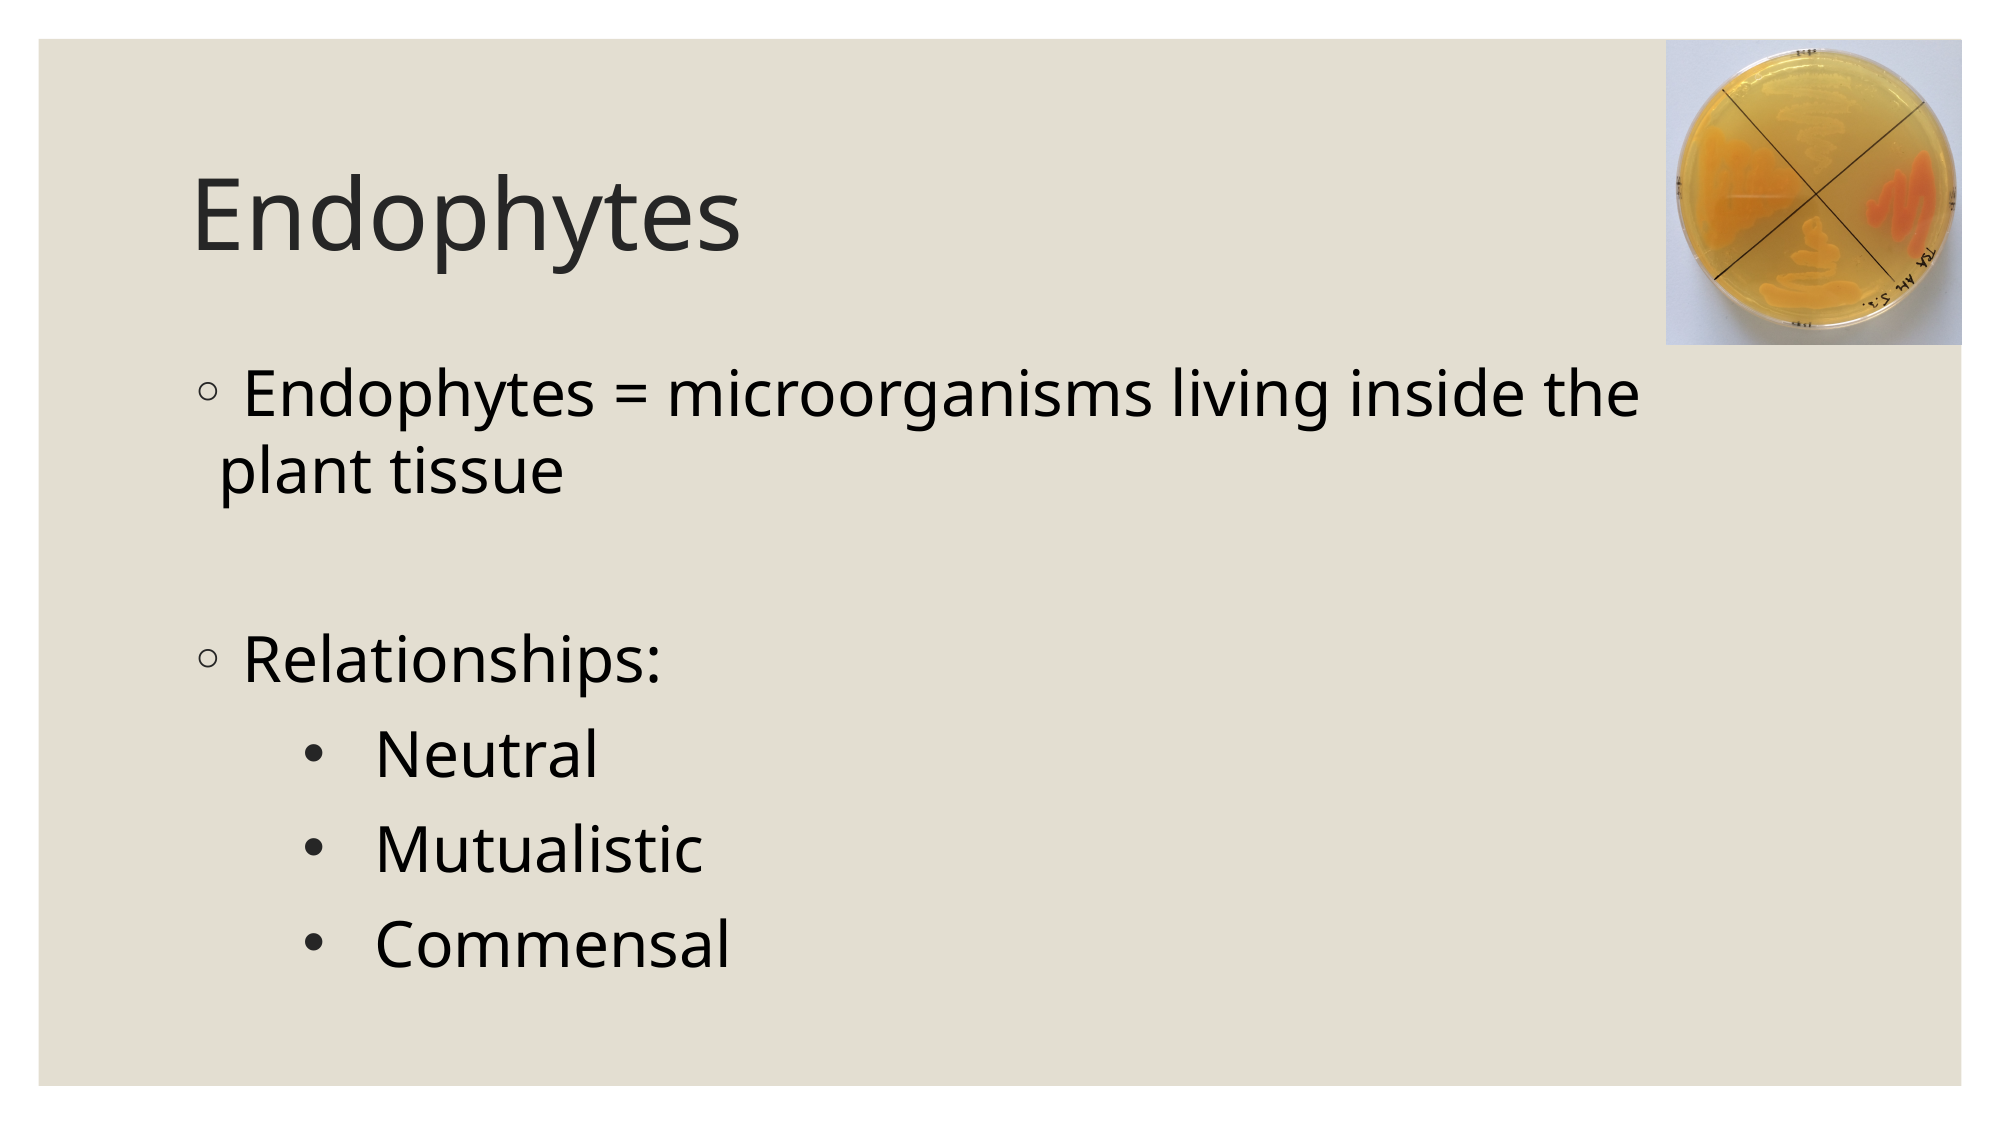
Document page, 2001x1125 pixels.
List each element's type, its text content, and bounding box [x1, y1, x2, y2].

picture [1666, 40, 1962, 345]
list Endophytes = microorganisms living inside the plant tissue Relationships: Neutral Mutualistic Commensal [174, 345, 1825, 990]
title Endophytes [174, 105, 1660, 331]
